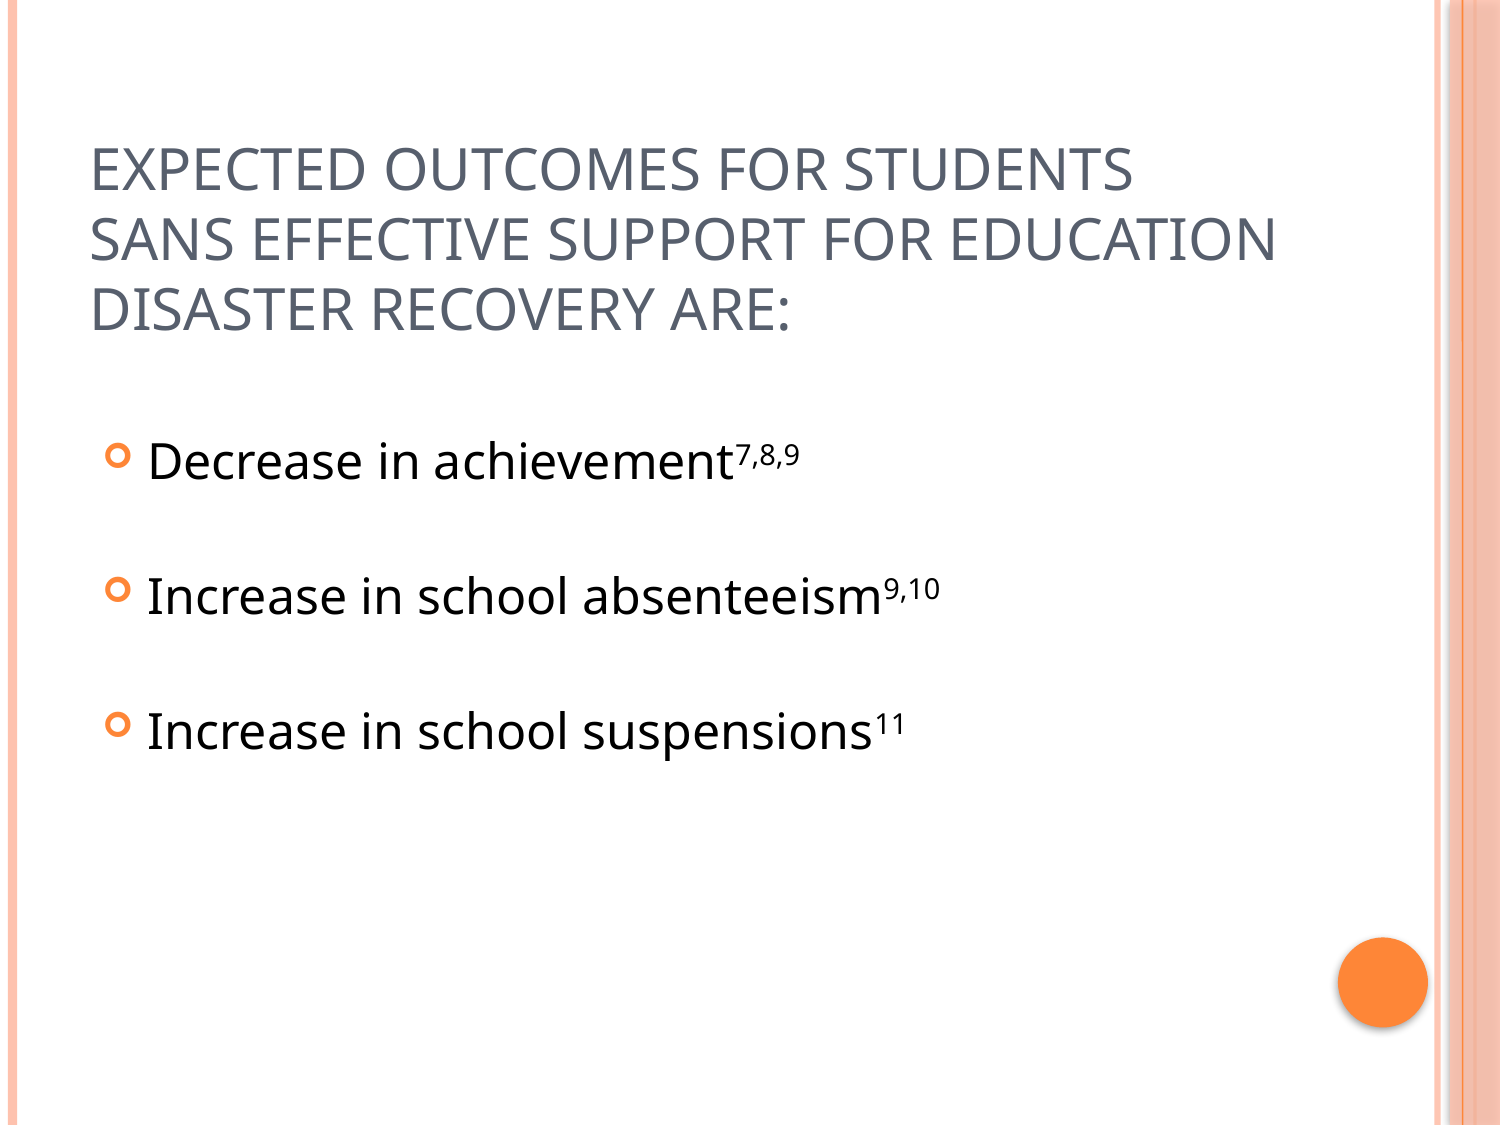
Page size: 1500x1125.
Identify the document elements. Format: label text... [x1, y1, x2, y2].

title Expected outcomes for students sans effective support for education disaster recovery are: [75, 137, 1300, 350]
list Decrease in achievement7,8,9 Increase in school absenteeism9,10 Increase in school suspensions11 [87, 350, 1250, 950]
